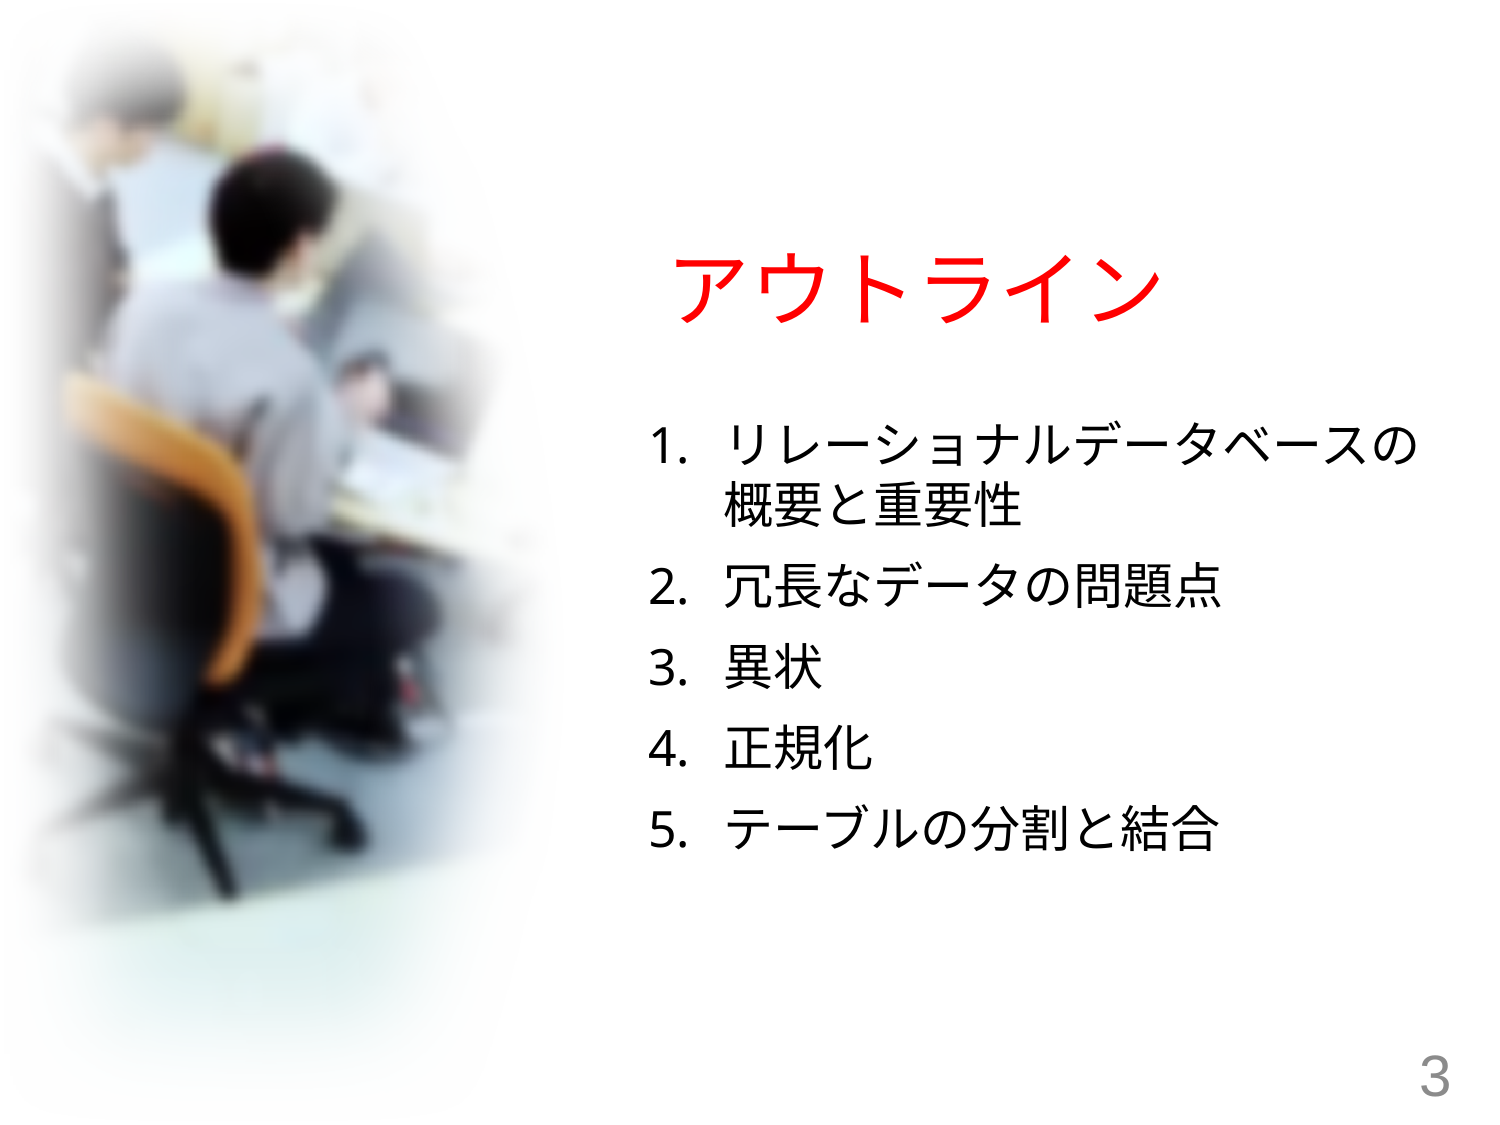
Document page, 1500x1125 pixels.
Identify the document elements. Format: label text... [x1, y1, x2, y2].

picture [0, 0, 573, 1125]
list リレーショナルデータベースの概要と重要性 冗長なデータの問題点 異状 正規化 テーブルの分割と結合 [633, 406, 1470, 1071]
title アウトライン [651, 53, 1421, 347]
slide_number 3 [1129, 1042, 1467, 1103]
